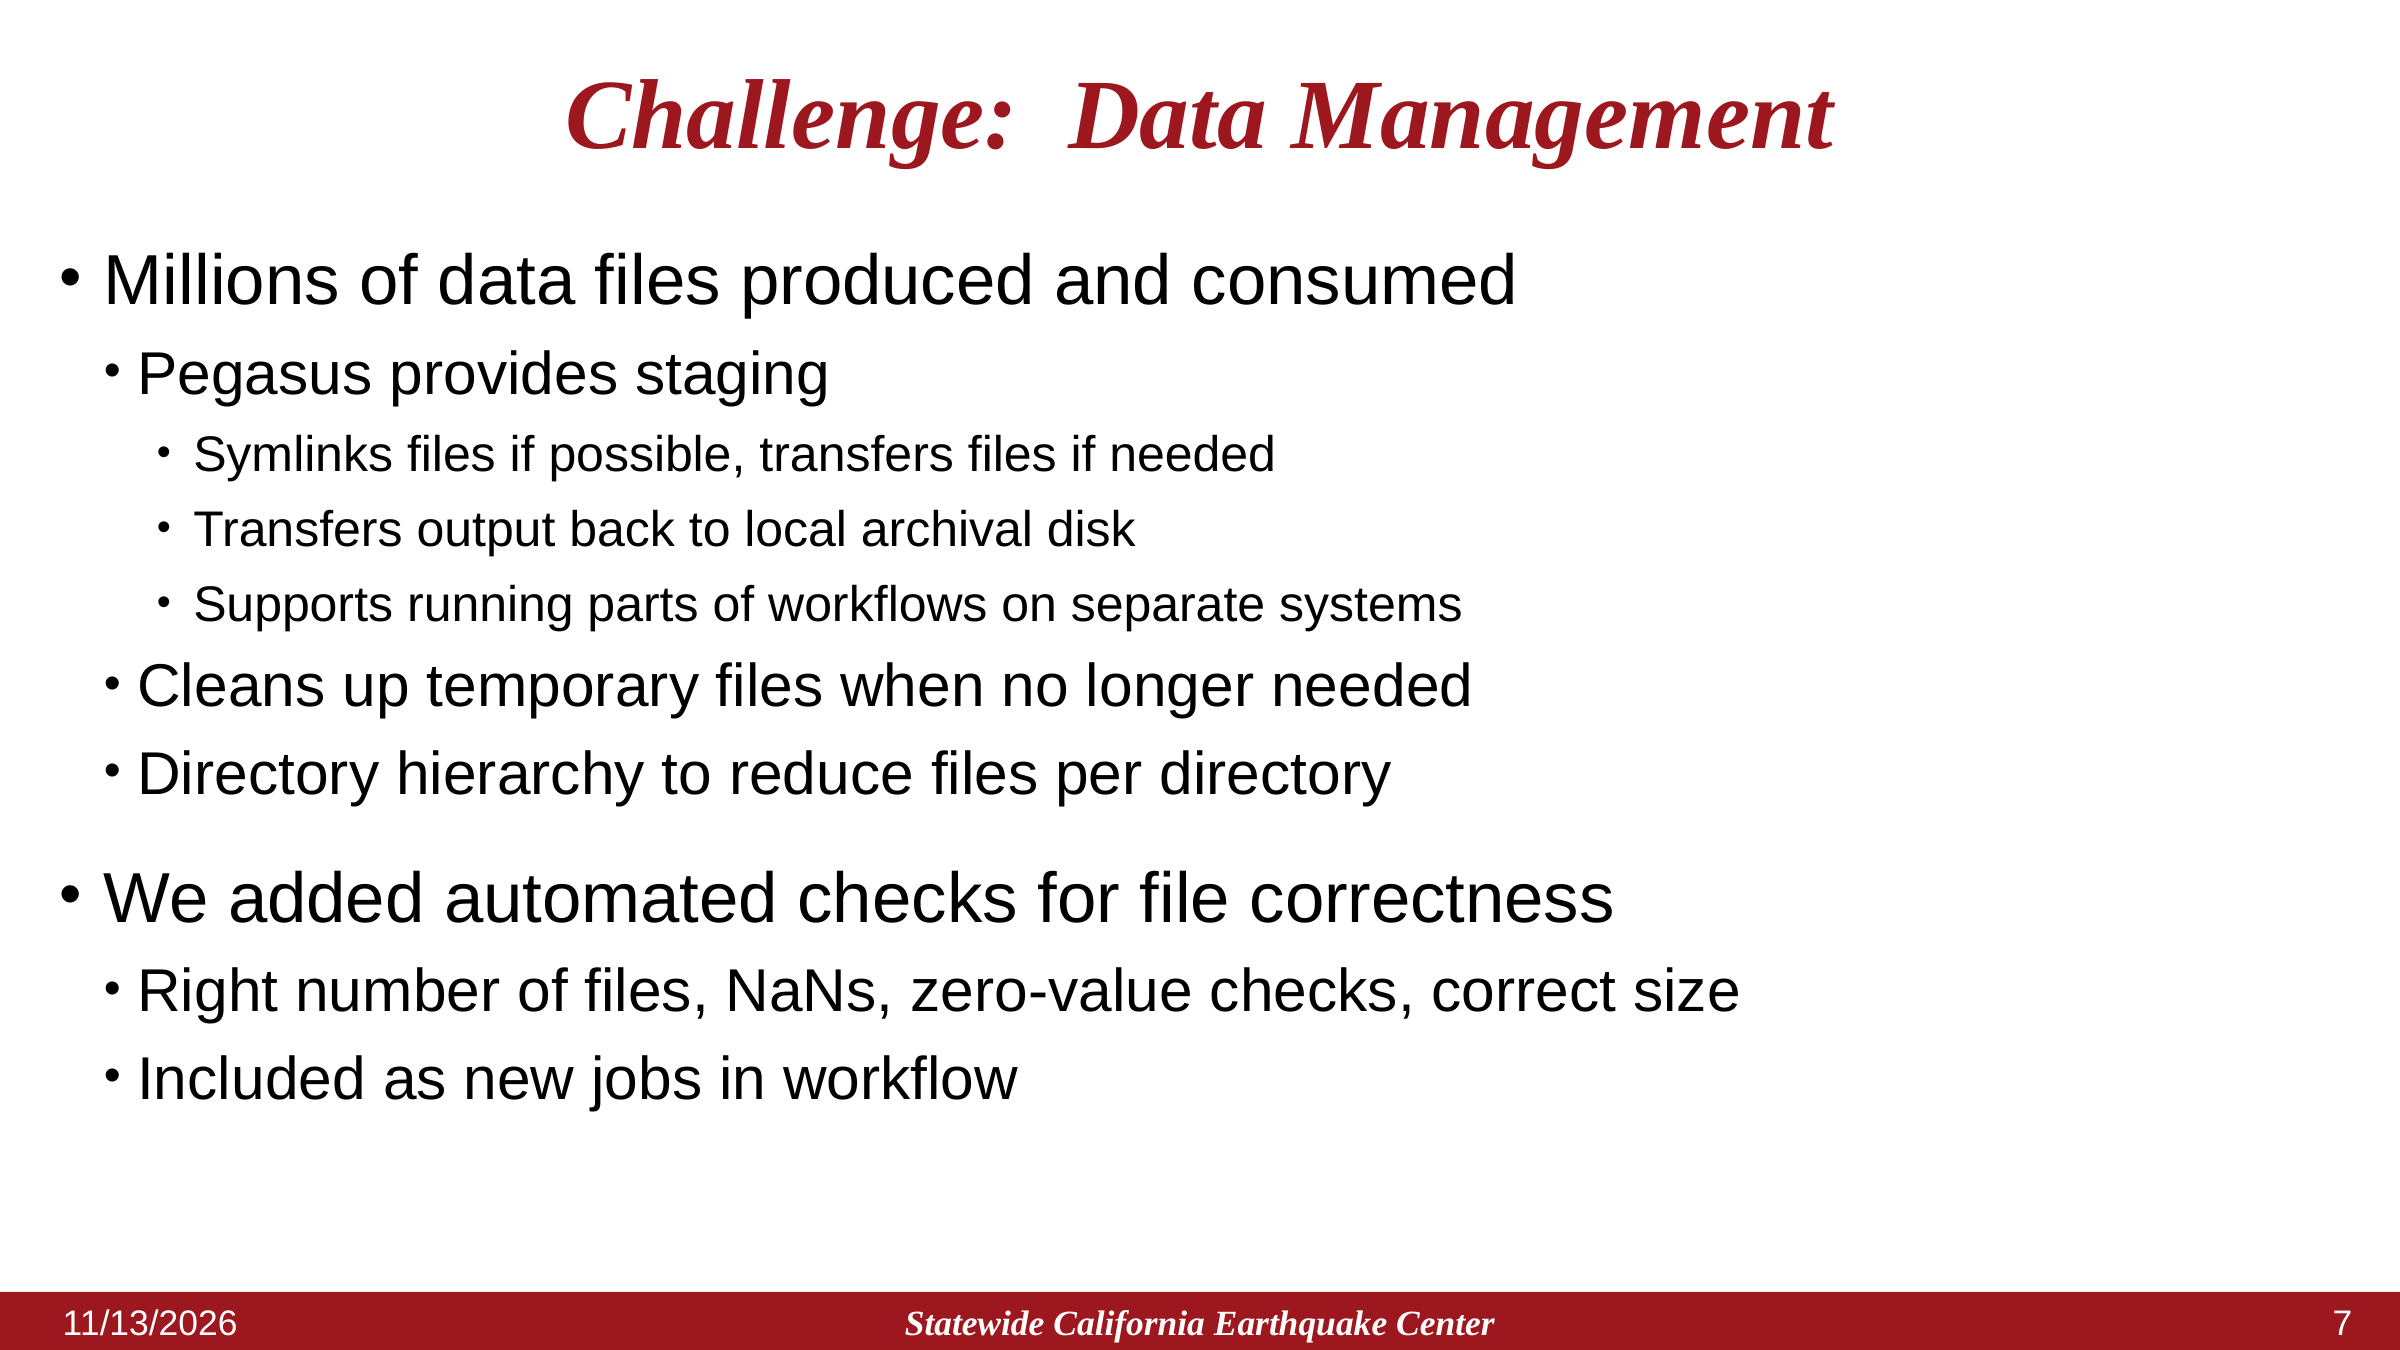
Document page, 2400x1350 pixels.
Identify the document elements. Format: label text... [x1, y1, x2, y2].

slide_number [44, 1303, 320, 1339]
title Challenge: Data Management [59, 54, 2341, 180]
list Millions of data files produced and consumed Pegasus provides staging Symlinks files if possible, transfers files if needed Transfers output back to local archival disk Supports running parts of workflows on separate systems Cleans up temporary files when no longer needed Directory hierarchy to reduce files per directory We added automated checks for file correctness Right number of files, NaNs, zero-value checks, correct size Included as new jobs in workflow [39, 225, 2385, 1245]
footer Statewide California Earthquake Center [794, 1285, 1606, 1350]
slide_number 6 [2145, 1303, 2371, 1339]
